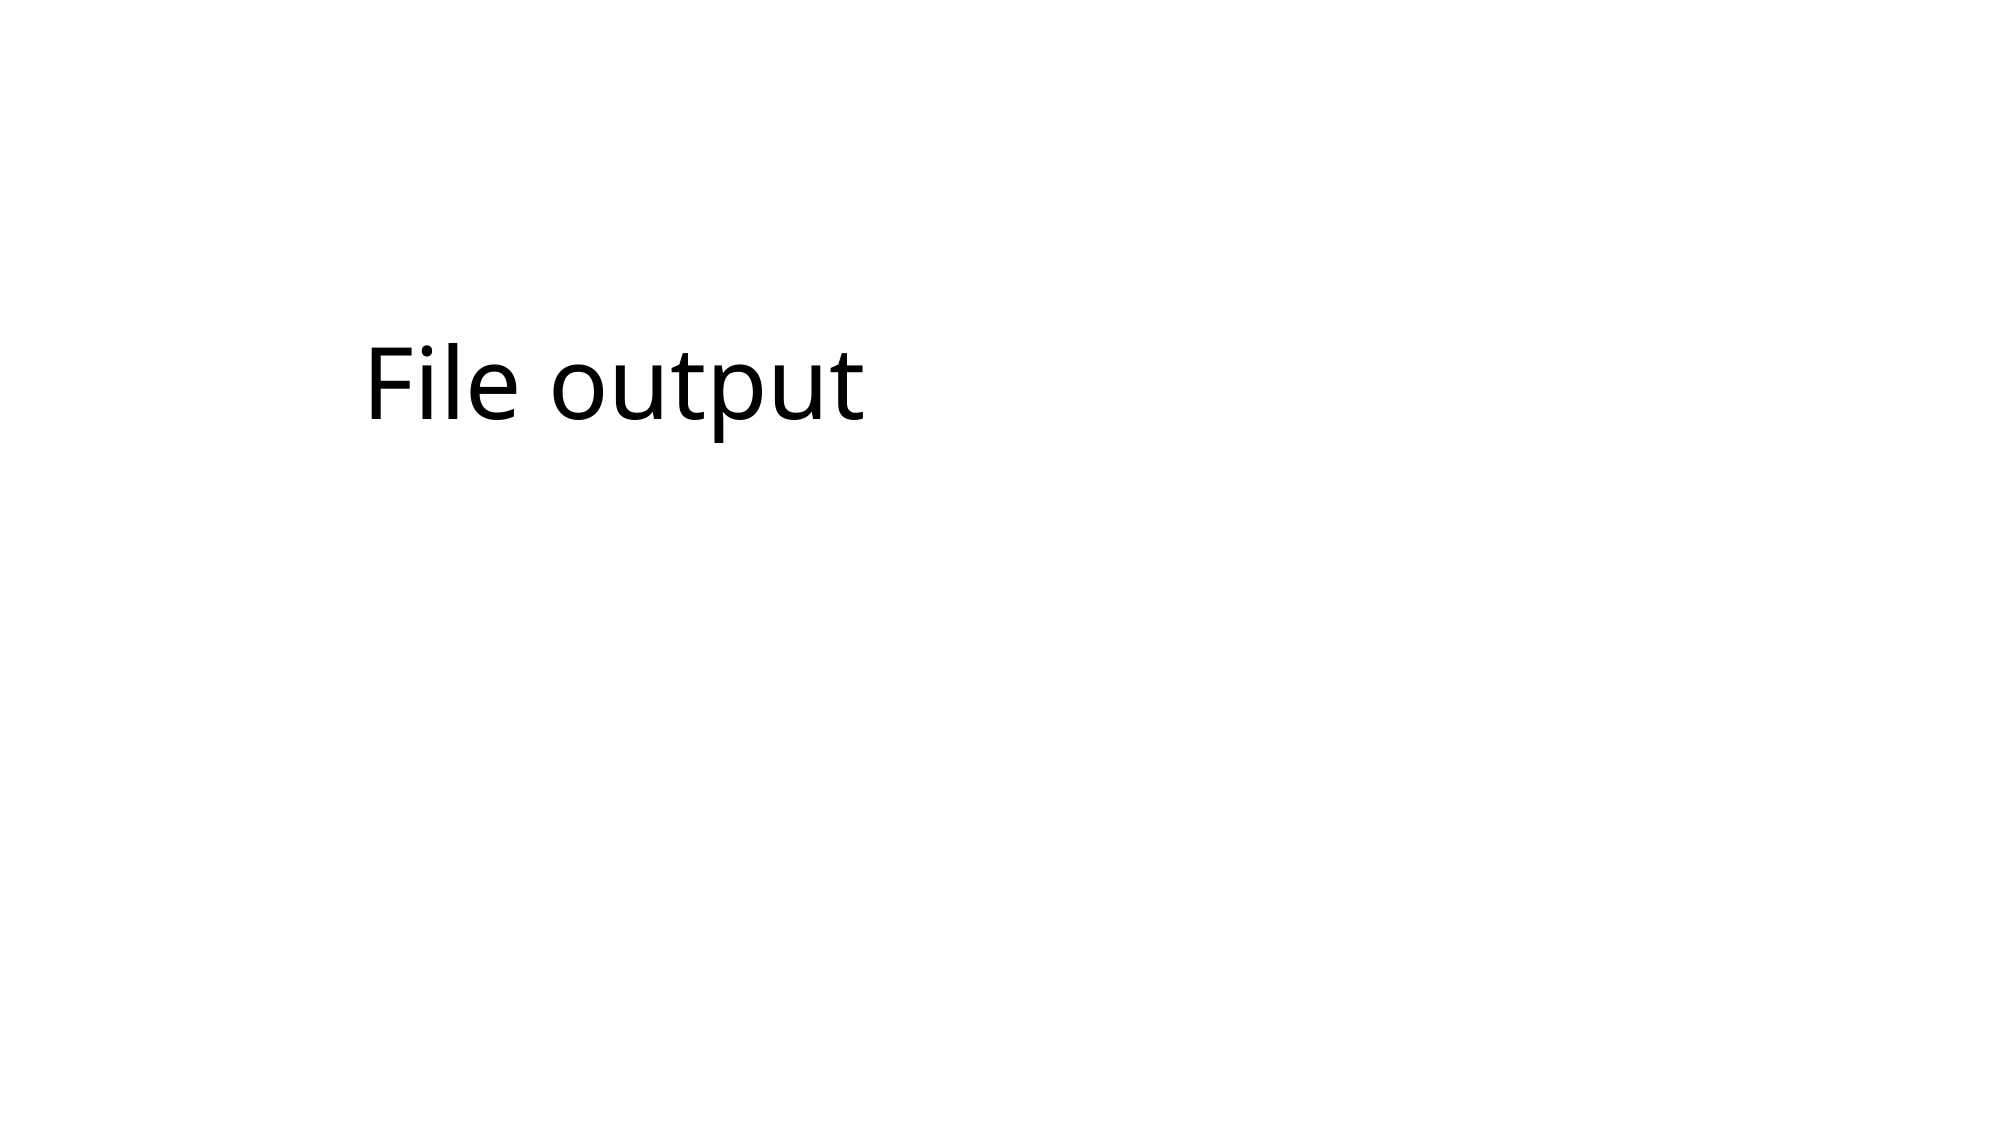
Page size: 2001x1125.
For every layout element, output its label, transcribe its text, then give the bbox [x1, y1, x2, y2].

title File output [362, 200, 1638, 442]
